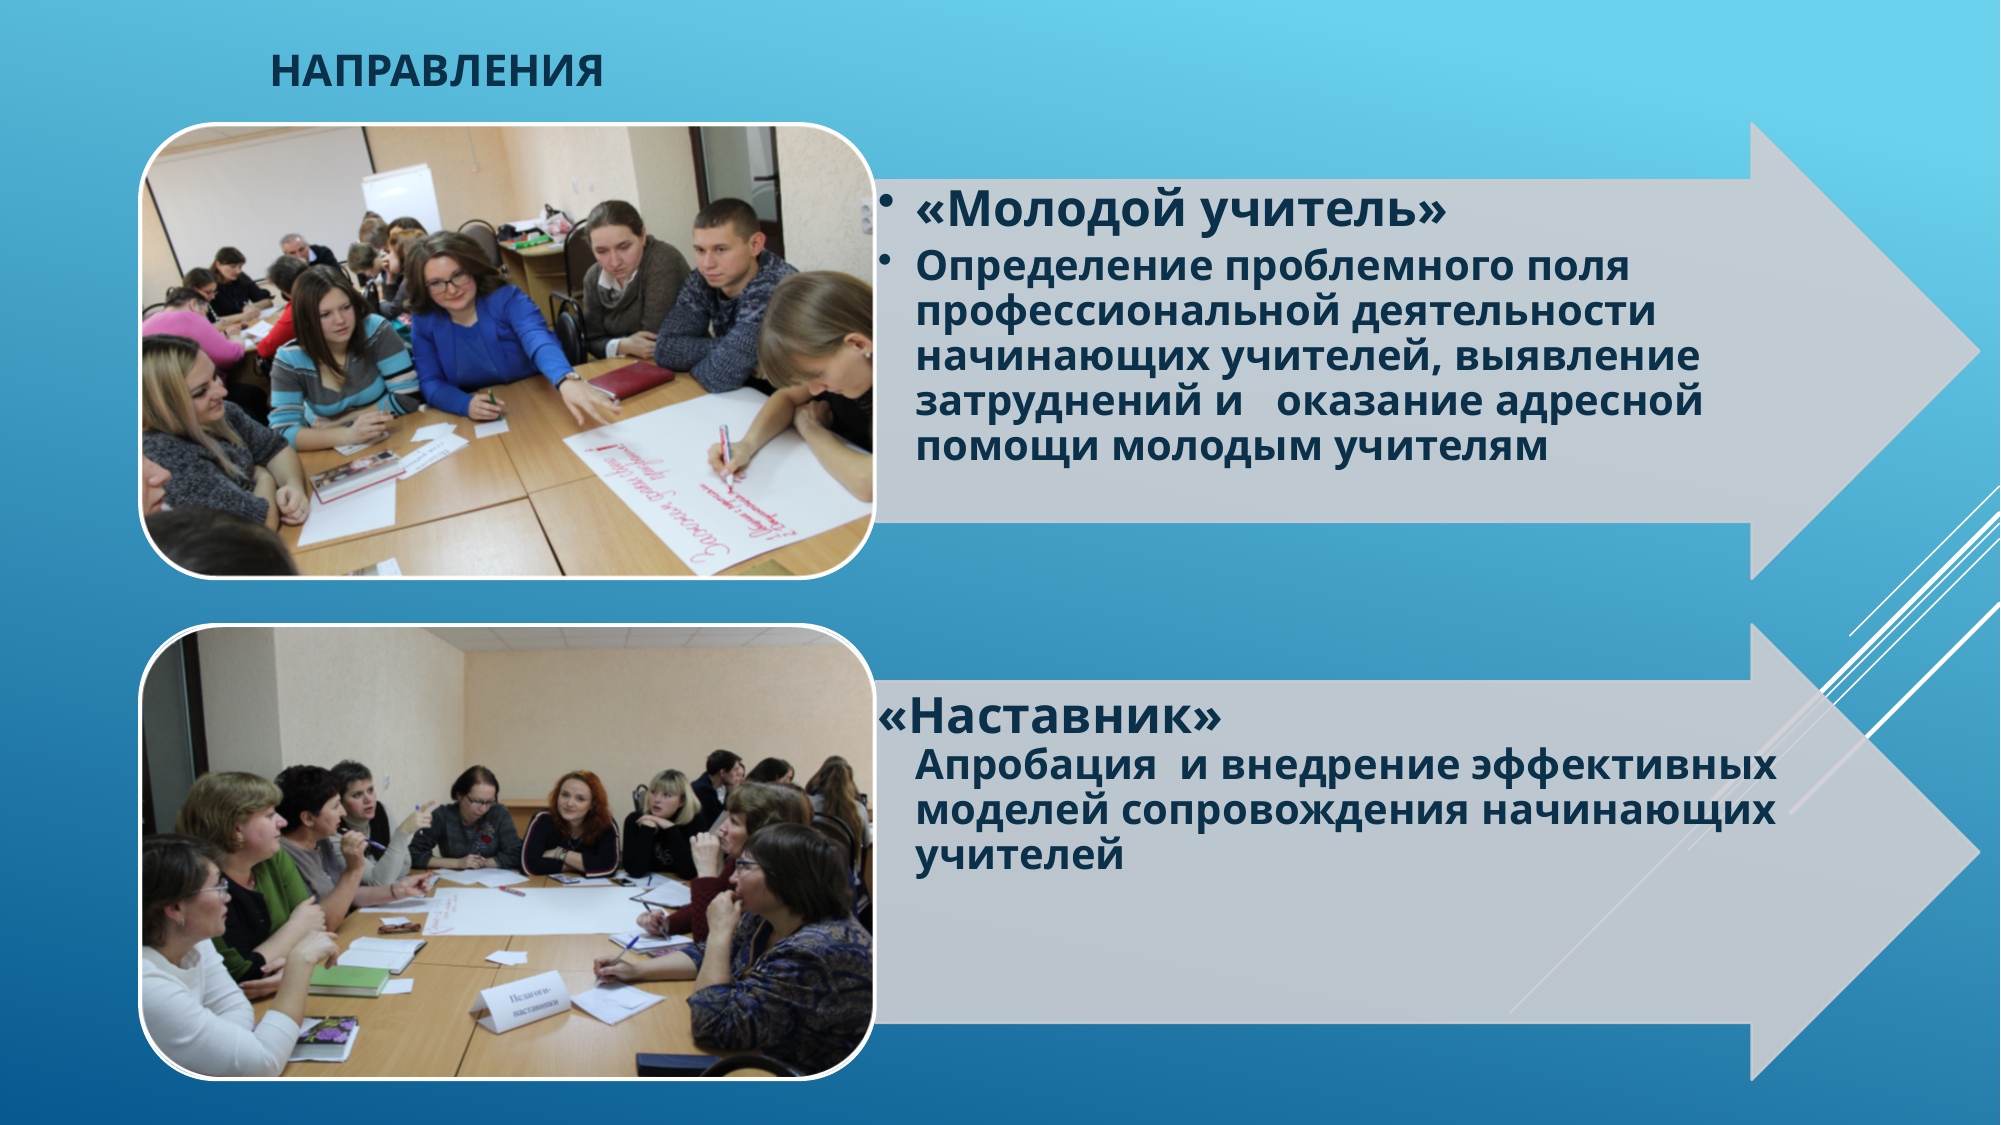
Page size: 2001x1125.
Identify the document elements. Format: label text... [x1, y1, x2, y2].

title Направления [81, 35, 795, 156]
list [139, 123, 1980, 1081]
